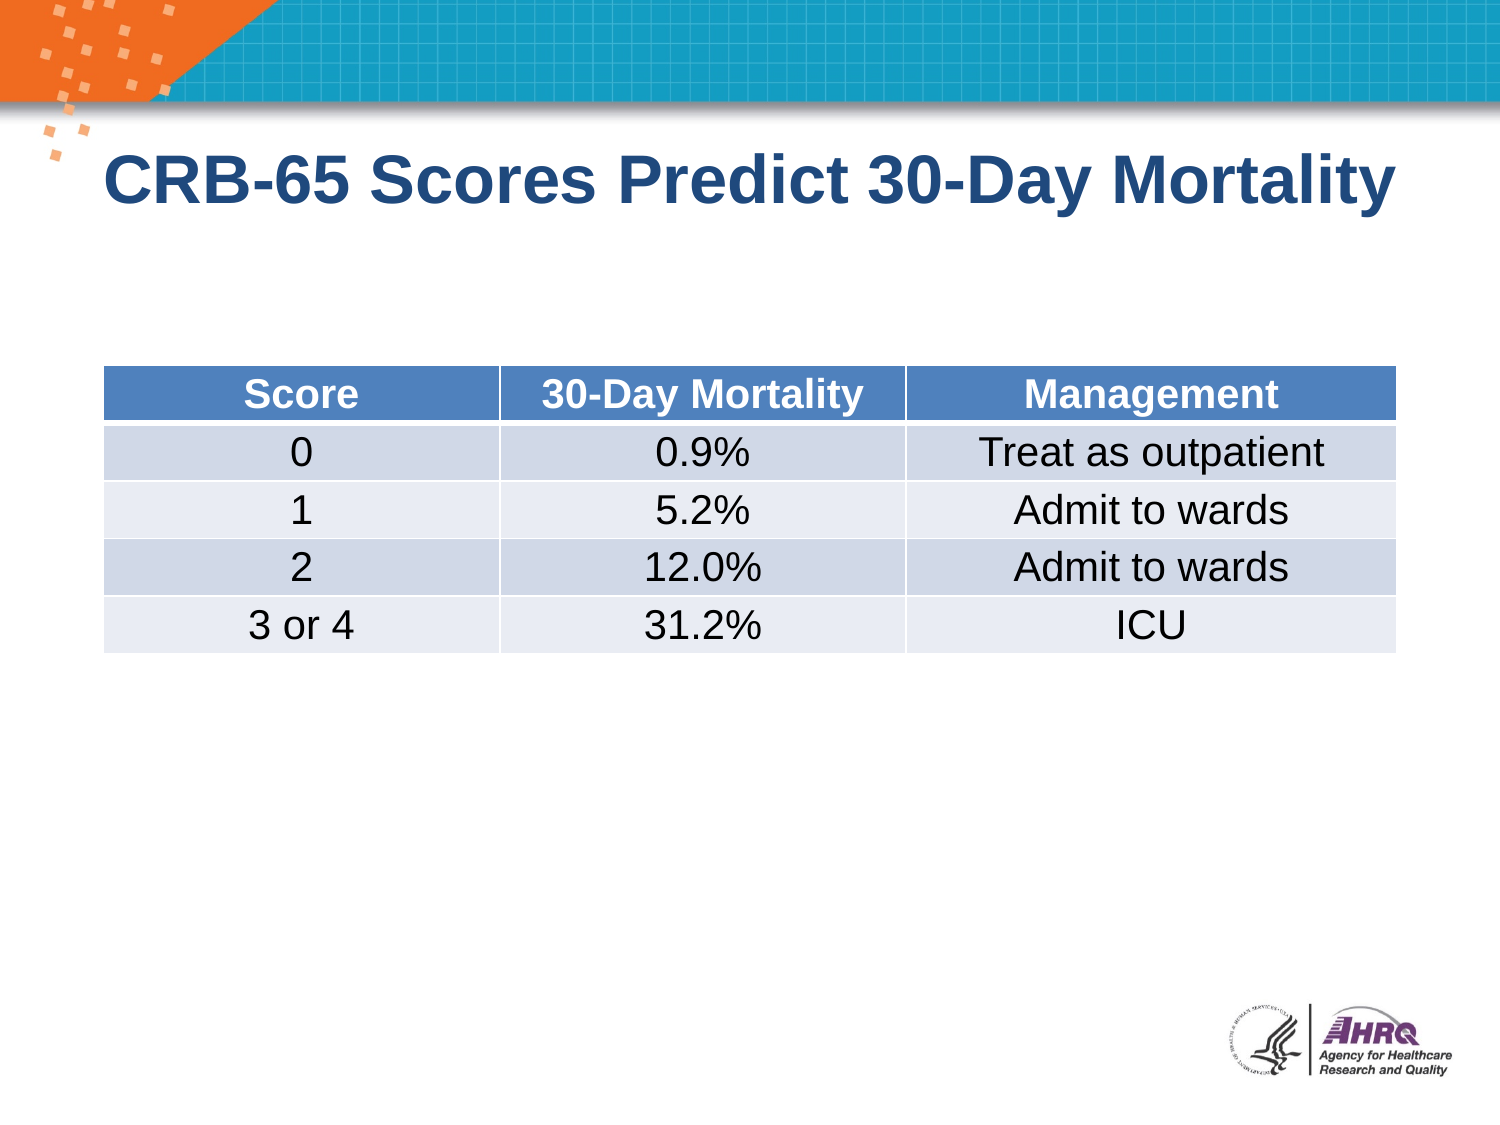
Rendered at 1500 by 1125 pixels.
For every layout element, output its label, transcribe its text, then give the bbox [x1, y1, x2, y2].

table_cell 31.2% [501, 597, 905, 653]
table_cell Admit to wards [907, 539, 1396, 595]
table_header 30-Day Mortality [501, 366, 905, 420]
picture [1224, 999, 1457, 1081]
table_cell 2 [104, 539, 499, 595]
table_header Score [104, 366, 499, 420]
picture [0, 0, 1500, 168]
table_cell 5.2% [501, 482, 905, 538]
table_cell Admit to wards [907, 482, 1396, 538]
table_cell 1 [104, 482, 499, 538]
title CRB-65 Scores Predict 30-Day Mortality [75, 125, 1425, 227]
table_cell 0 [104, 426, 499, 480]
table_cell 0.9% [501, 426, 905, 480]
table_cell 3 or 4 [104, 597, 499, 653]
table_cell Treat as outpatient [907, 426, 1396, 480]
table_cell 12.0% [501, 539, 905, 595]
table_header Management [907, 366, 1396, 420]
table_cell ICU [907, 597, 1396, 653]
